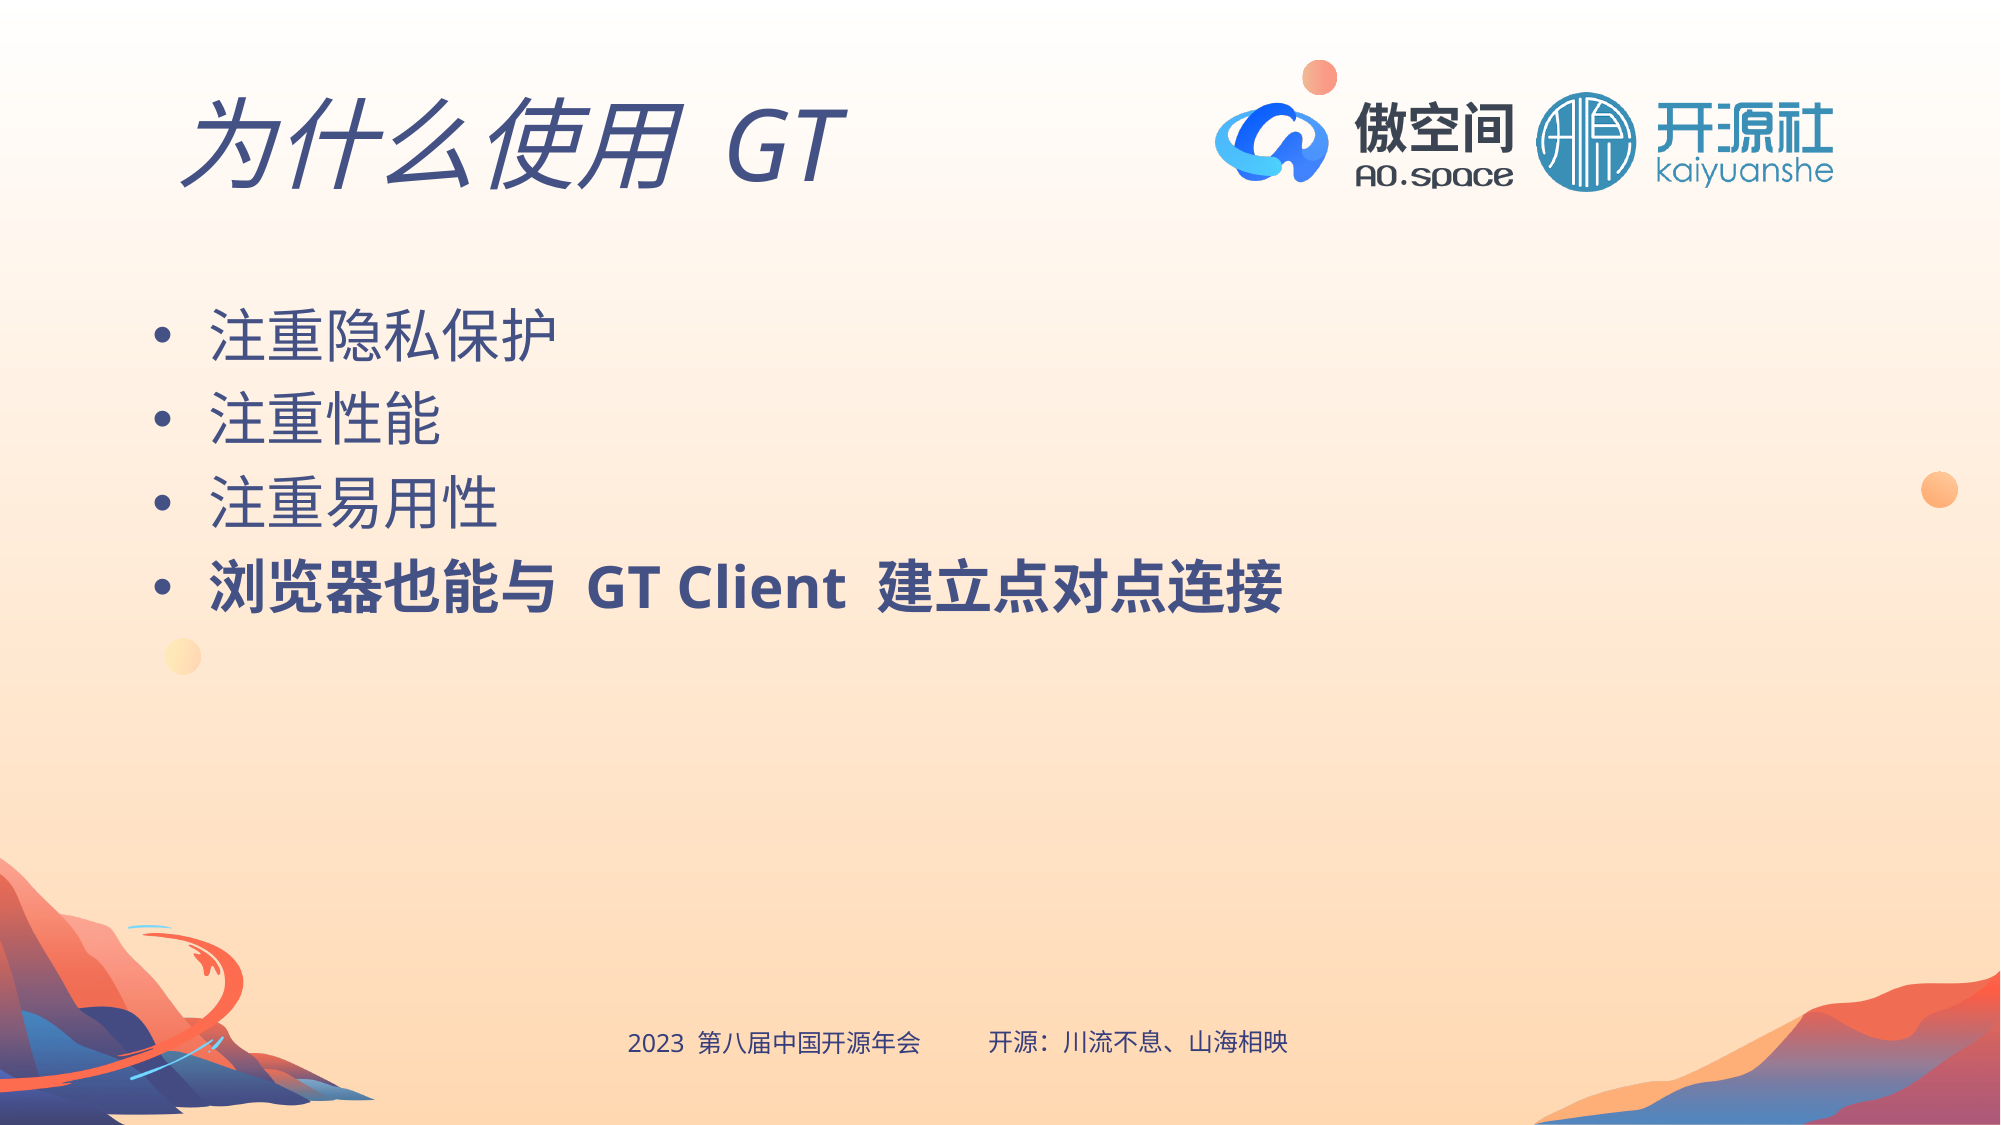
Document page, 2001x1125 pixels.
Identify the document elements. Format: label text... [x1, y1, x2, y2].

picture [1536, 92, 1833, 192]
list 注重隐私保护 注重性能 注重易用性 浏览器也能与 GT Client 建立点对点连接 [137, 299, 1863, 1014]
picture [1534, 950, 2001, 1125]
picture [1215, 101, 1513, 189]
text_box 为什么使用 GT [160, 68, 1412, 230]
picture [0, 850, 375, 1125]
